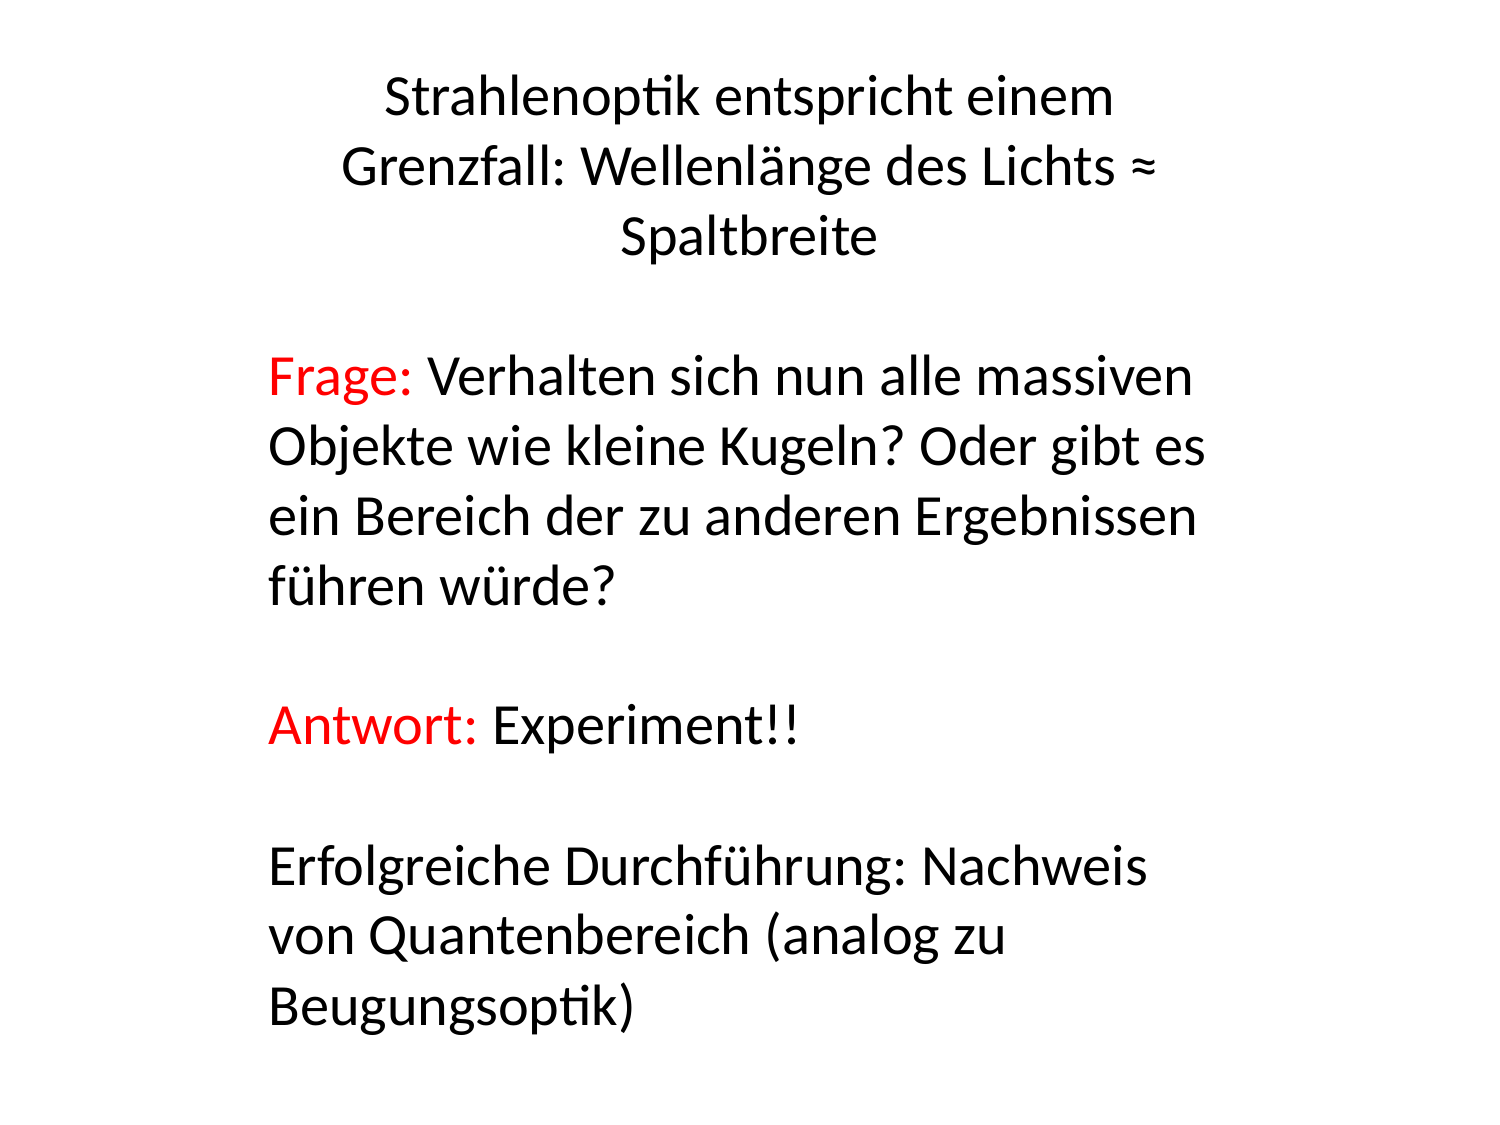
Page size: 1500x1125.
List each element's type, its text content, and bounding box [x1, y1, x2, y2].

text_box Strahlenoptik entspricht einem Grenzfall: Wellenlänge des Lichts ≈ Spaltbreite Frage: Verhalten sich nun alle massiven Objekte wie kleine Kugeln? Oder gibt es ein Bereich der zu anderen Ergebnissen führen würde? Antwort: Experiment!! Erfolgreiche Durchführung: Nachweis von Quantenbereich (analog zu Beugungsoptik) [253, 49, 1247, 1125]
